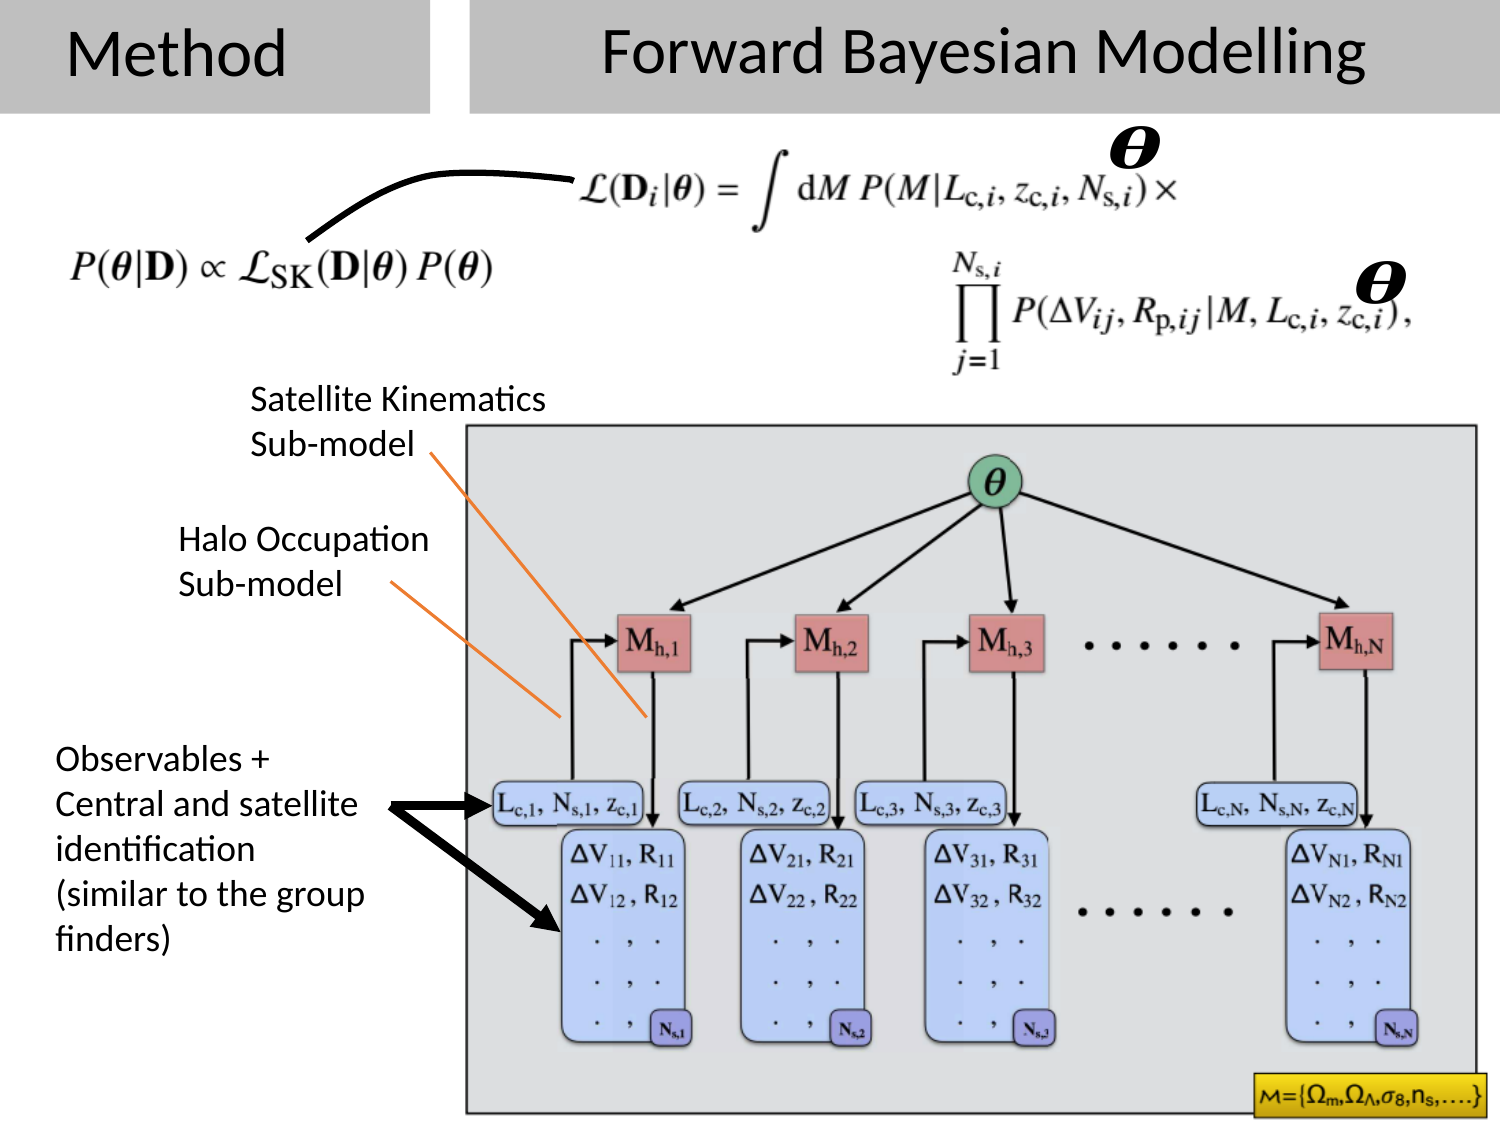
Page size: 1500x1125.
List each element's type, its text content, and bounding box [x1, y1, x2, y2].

text_box Halo Occupation Sub-model [163, 507, 430, 612]
text_box Forward Bayesian Modelling [469, 0, 1500, 114]
picture [560, 142, 1436, 393]
text_box Satellite Kinematics Sub-model [235, 366, 616, 472]
text_box Observables + Central and satellite identification (similar to the group finders) [40, 726, 460, 967]
text_box [313, 172, 560, 235]
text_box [430, 452, 647, 718]
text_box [390, 805, 561, 933]
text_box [390, 581, 561, 718]
picture [460, 413, 1500, 1125]
text_box Method [0, 0, 431, 114]
picture [64, 235, 494, 301]
